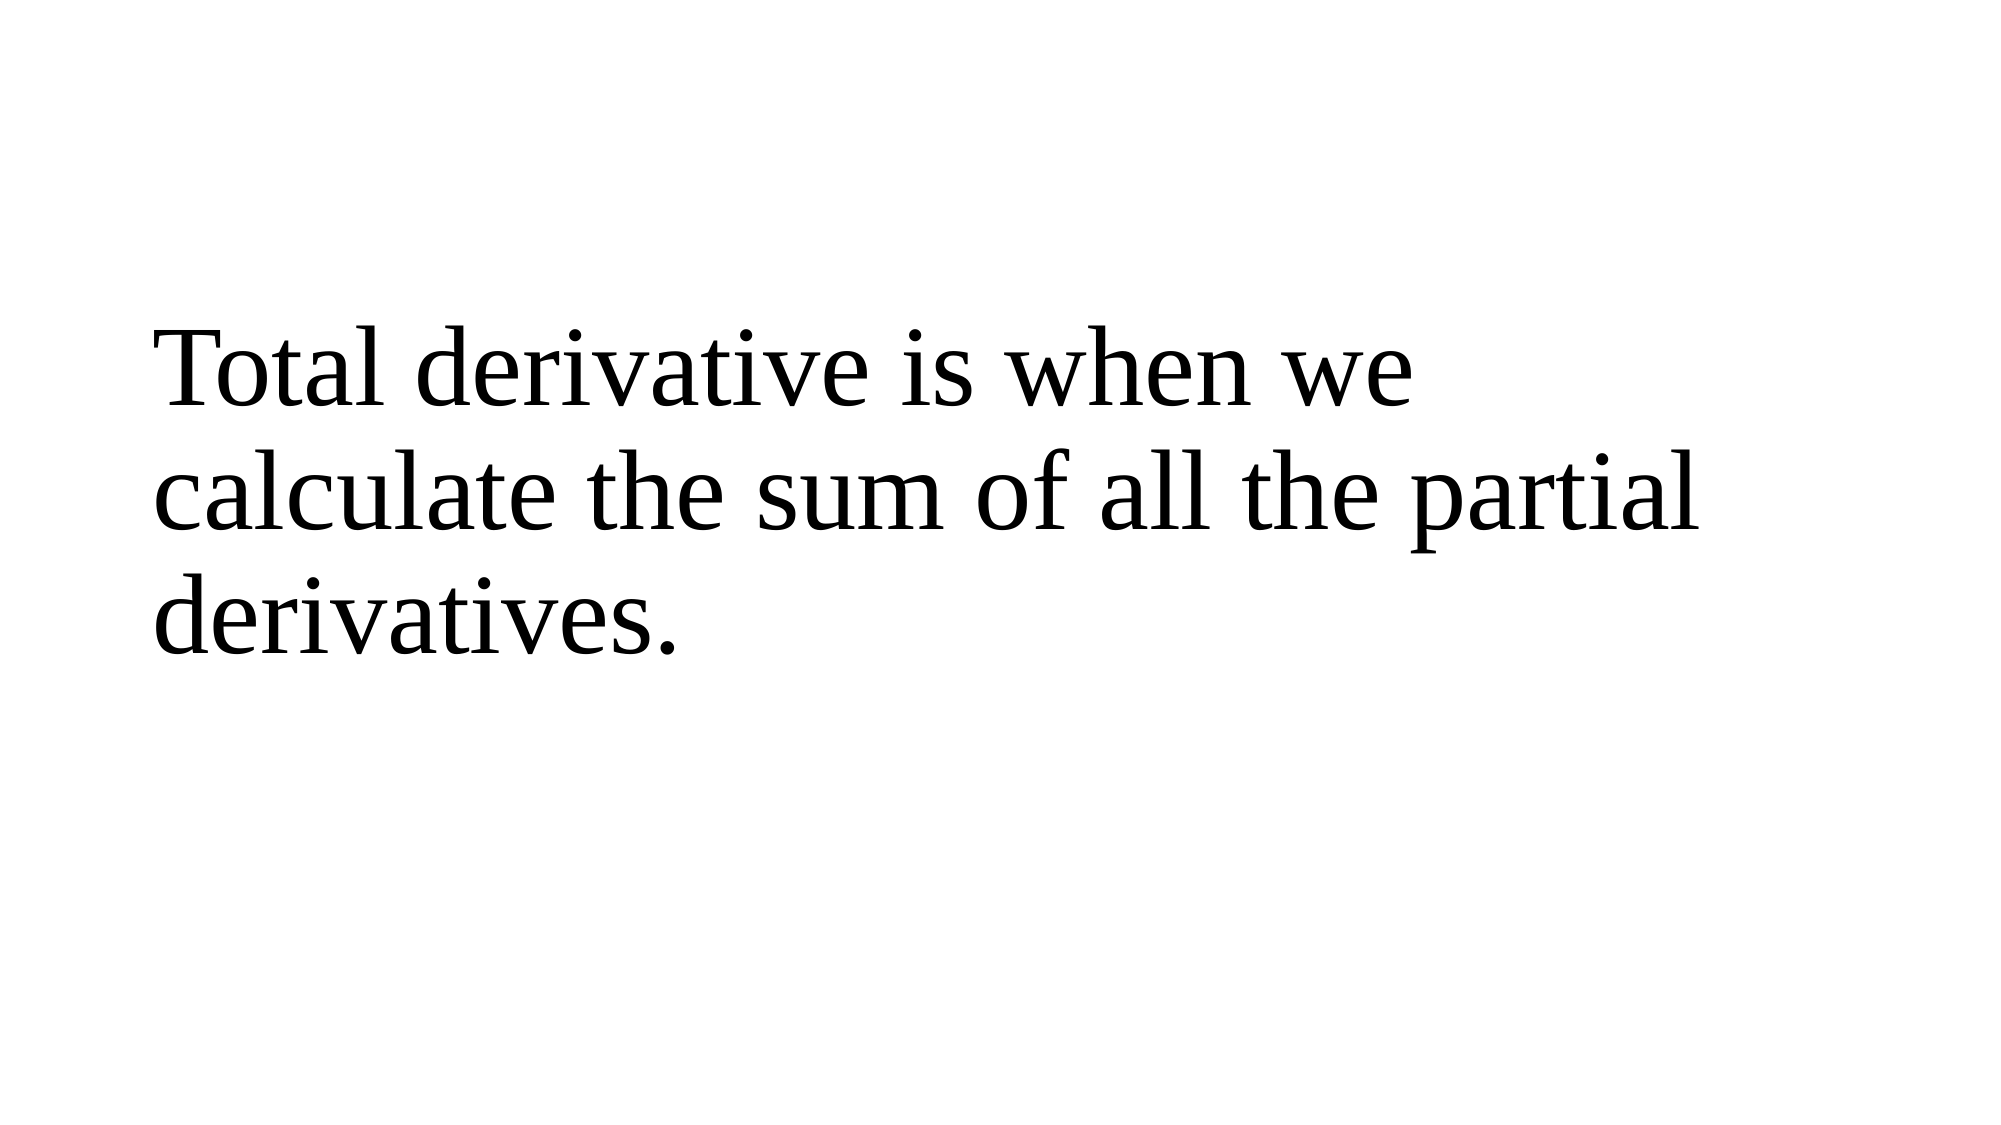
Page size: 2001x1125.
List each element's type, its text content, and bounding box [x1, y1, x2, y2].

list Total derivative is when we calculate the sum of all the partial derivatives. [137, 299, 1863, 1014]
